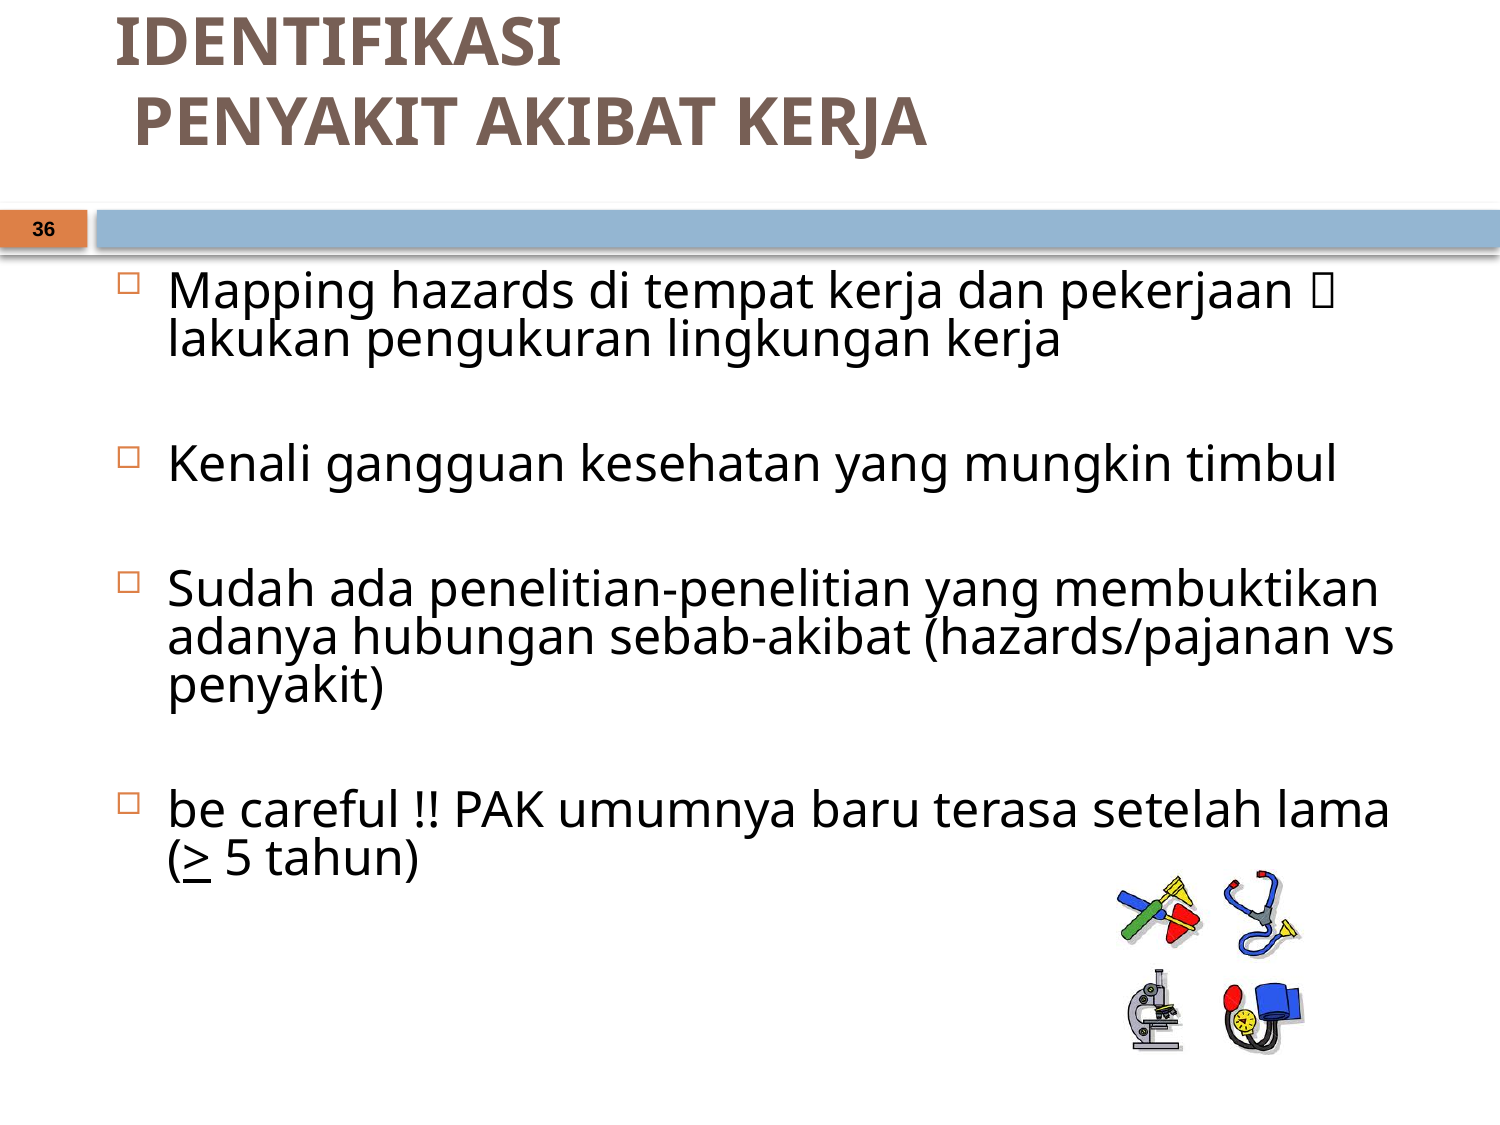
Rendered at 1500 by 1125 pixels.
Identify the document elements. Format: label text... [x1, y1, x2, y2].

list Mapping hazards di tempat kerja dan pekerjaan  lakukan pengukuran lingkungan kerja Kenali gangguan kesehatan yang mungkin timbul Sudah ada penelitian-penelitian yang membuktikan adanya hubungan sebab-akibat (hazards/pajanan vs penyakit) be careful !! PAK umumnya baru terasa setelah lama (> 5 tahun) [100, 262, 1438, 1005]
title IDENTIFIKASI PENYAKIT AKIBAT KERJA [100, 37, 1438, 200]
slide_number 36 [0, 208, 88, 249]
picture [1115, 869, 1305, 1056]
